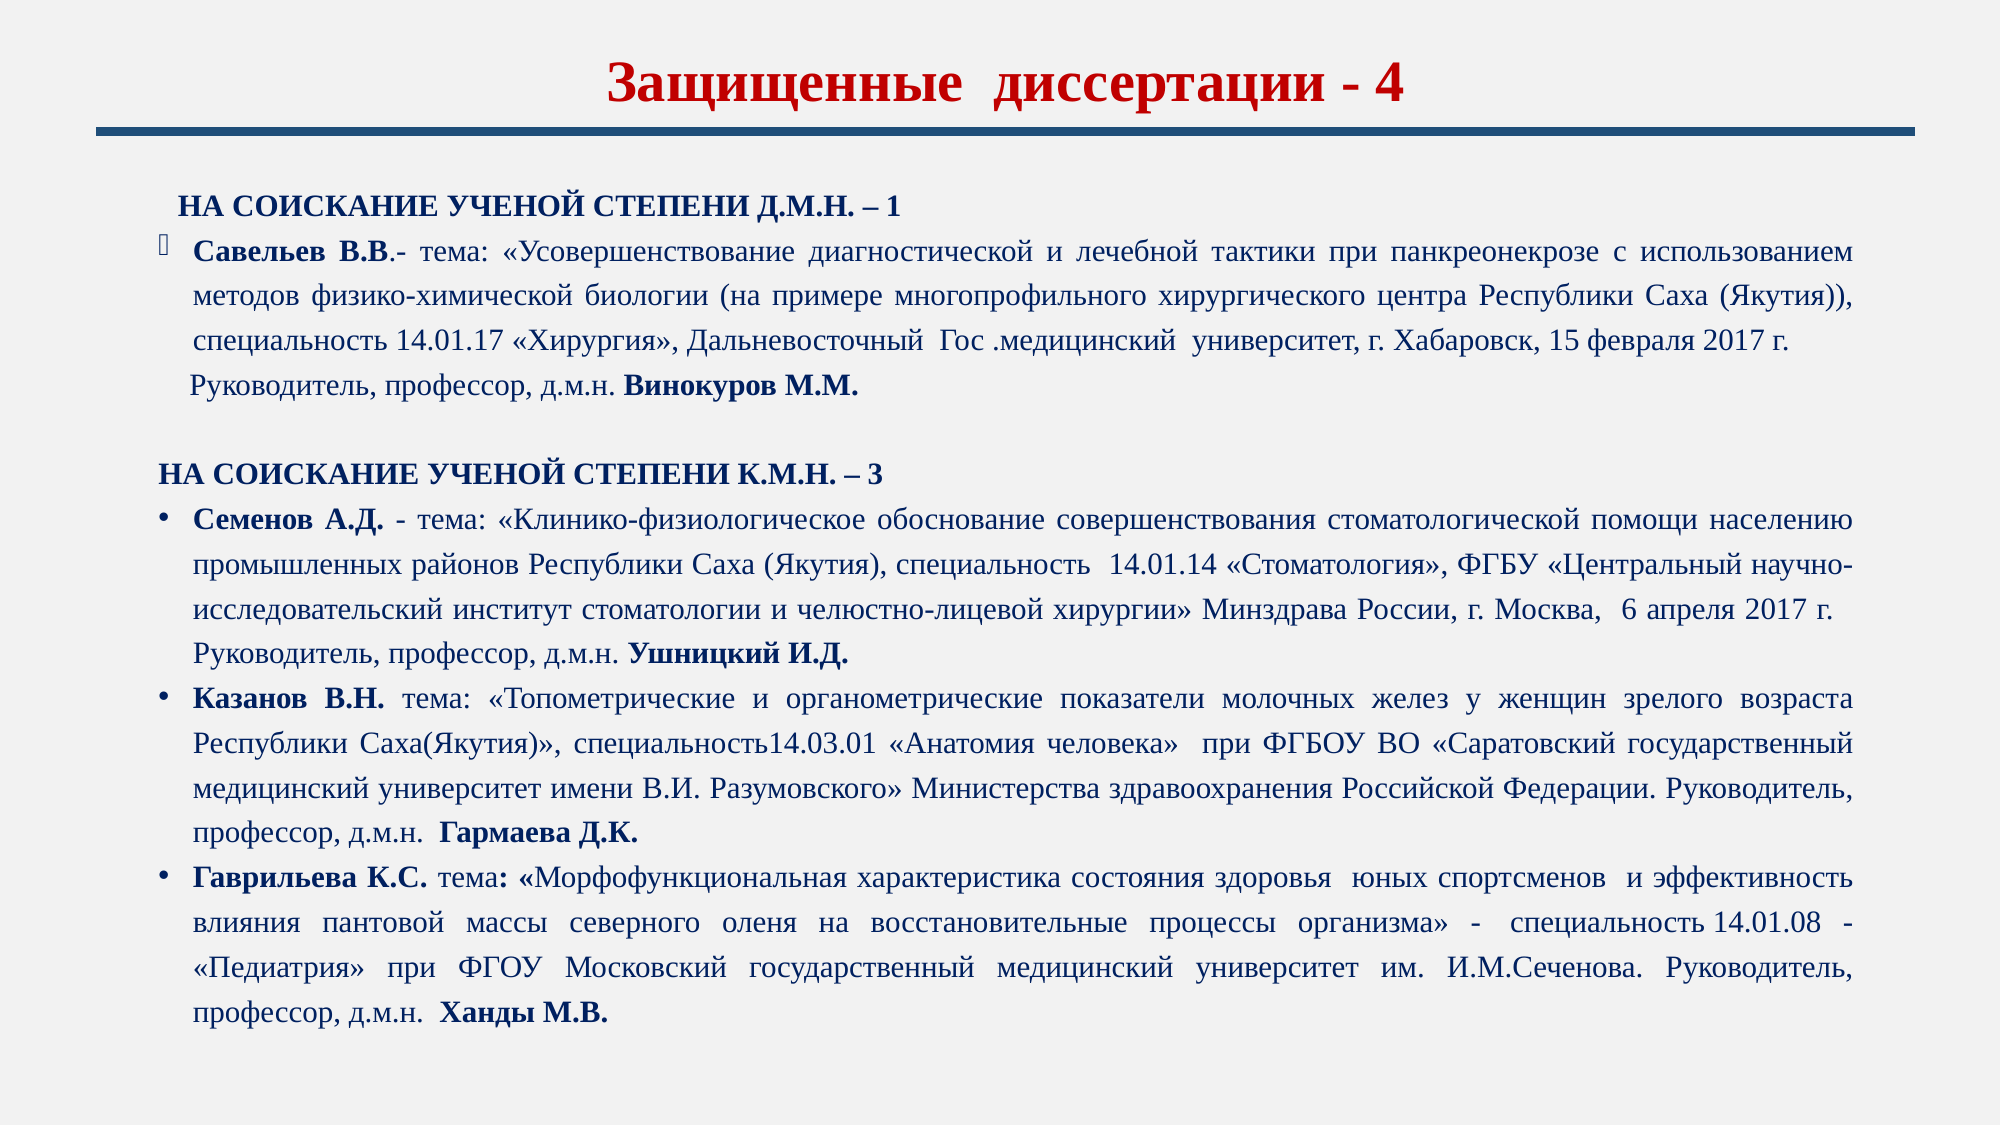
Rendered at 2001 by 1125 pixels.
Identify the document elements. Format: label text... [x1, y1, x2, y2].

title Защищенные диссертации - 4 [143, 43, 1869, 122]
list НА СОИСКАНИЕ УЧЕНОЙ СТЕПЕНИ Д.М.Н. – 1 Савельев В.В.- тема: «Усовершенствование диагностической и лечебной тактики при панкреонекрозе с использованием методов физико-химической биологии (на примере многопрофильного хирургического центра Республики Саха (Якутия)), специальность 14.01.17 «Хирургия», Дальневосточный Гос .медицинский университет, г. Хабаровск, 15 февраля 2017 г. Руководитель, профессор, д.м.н. Винокуров М.М. НА СОИСКАНИЕ УЧЕНОЙ СТЕПЕНИ К.М.Н. – 3 Семенов А.Д. - тема: «Клинико-физиологическое обоснование совершенствования стоматологической помощи населению промышленных районов Республики Саха (Якутия), специальность 14.01.14 «Стоматология», ФГБУ «Центральный научно-исследовательский институт стоматологии и челюстно-лицевой хирургии» Минздрава России, г. Москва, 6 апреля 2017 г. Руководитель, профессор, д.м.н. Ушницкий И.Д. Казанов В.Н. тема: «Топометрические и органометрические показатели молочных желез у женщин зрелого возраста Республики Саха(Якутия)», специальность14.03.01 «Анатомия человека» при ФГБОУ ВО «Саратовский государственный медицинский университет имени В.И. Разумовского» Министерства здравоохранения Российской Федерации. Руководитель, профессор, д.м.н. Гармаева Д.К. Гаврильева К.С. тема: «Морфофункциональная характеристика состояния здоровья юных спортсменов и эффективность влияния пантовой массы северного оленя на восстановительные процессы организма» - специальность 14.01.08 - «Педиатрия» при ФГОУ Московский государственный медицинский университет им. И.М.Сеченова. Руководитель, профессор, д.м.н. Ханды М.В. [143, 170, 1869, 1090]
